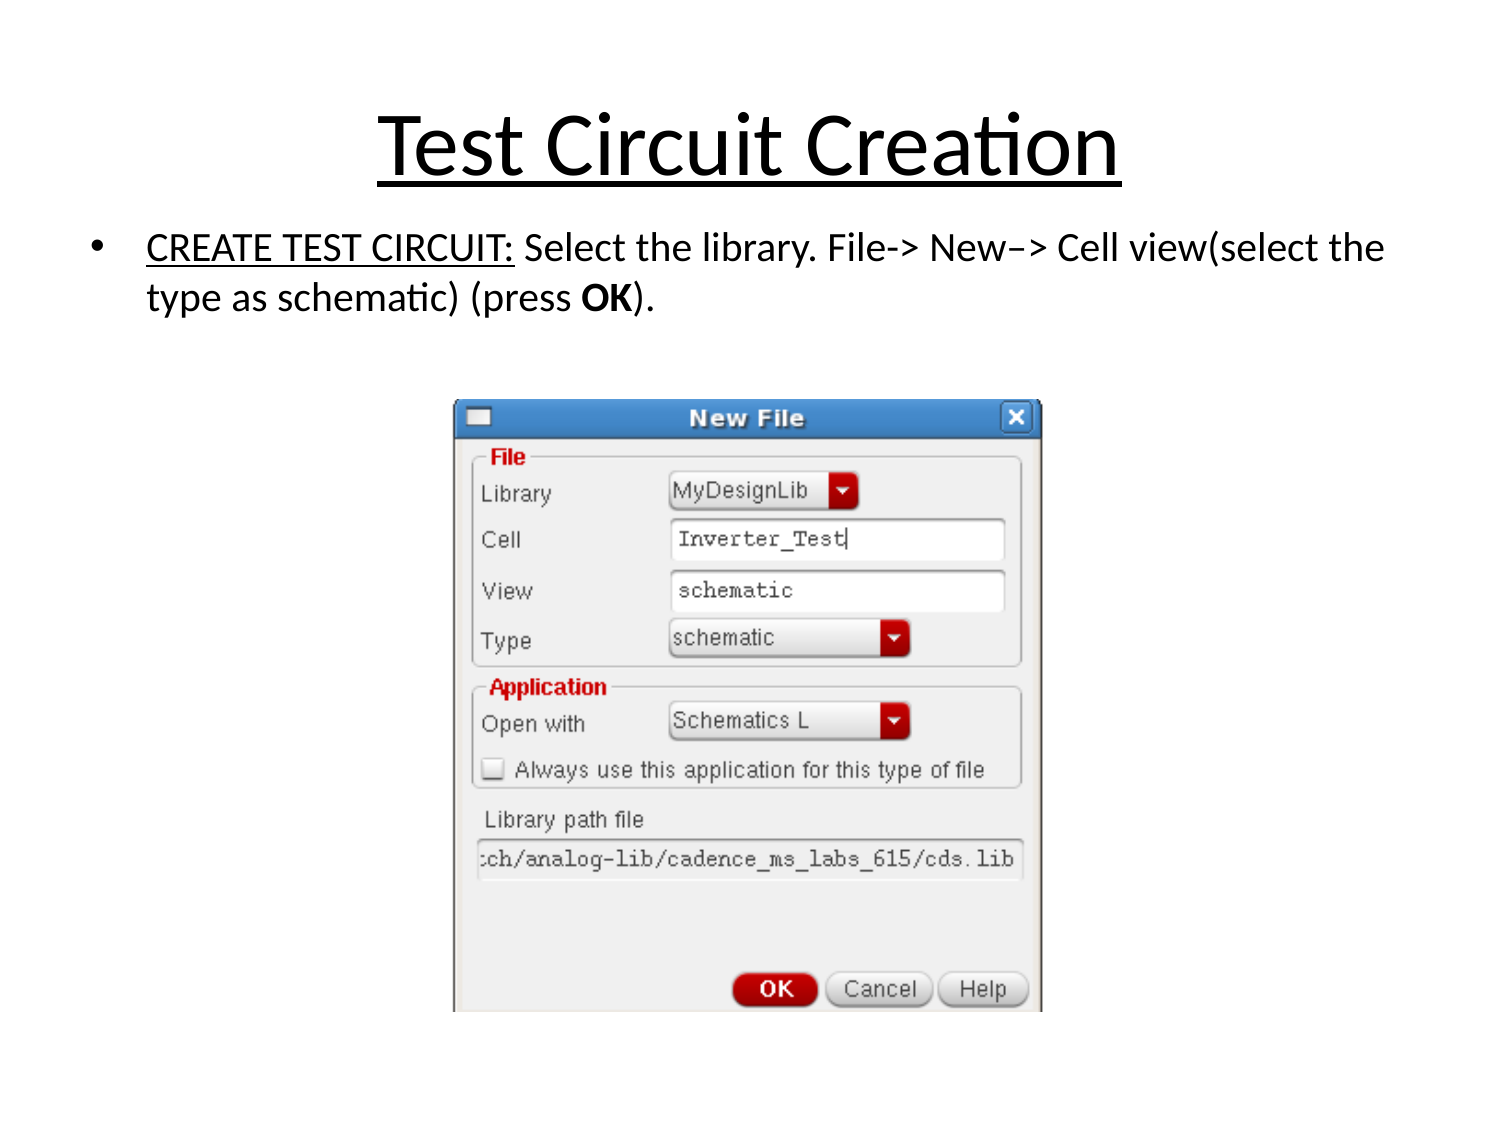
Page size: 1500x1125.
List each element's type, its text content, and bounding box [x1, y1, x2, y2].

list CREATE TEST CIRCUIT: Select the library. File-> New–> Cell view(select the type as schematic) (press OK). [75, 212, 1425, 955]
picture [437, 399, 1063, 1013]
title Test Circuit Creation [75, 45, 1425, 212]
